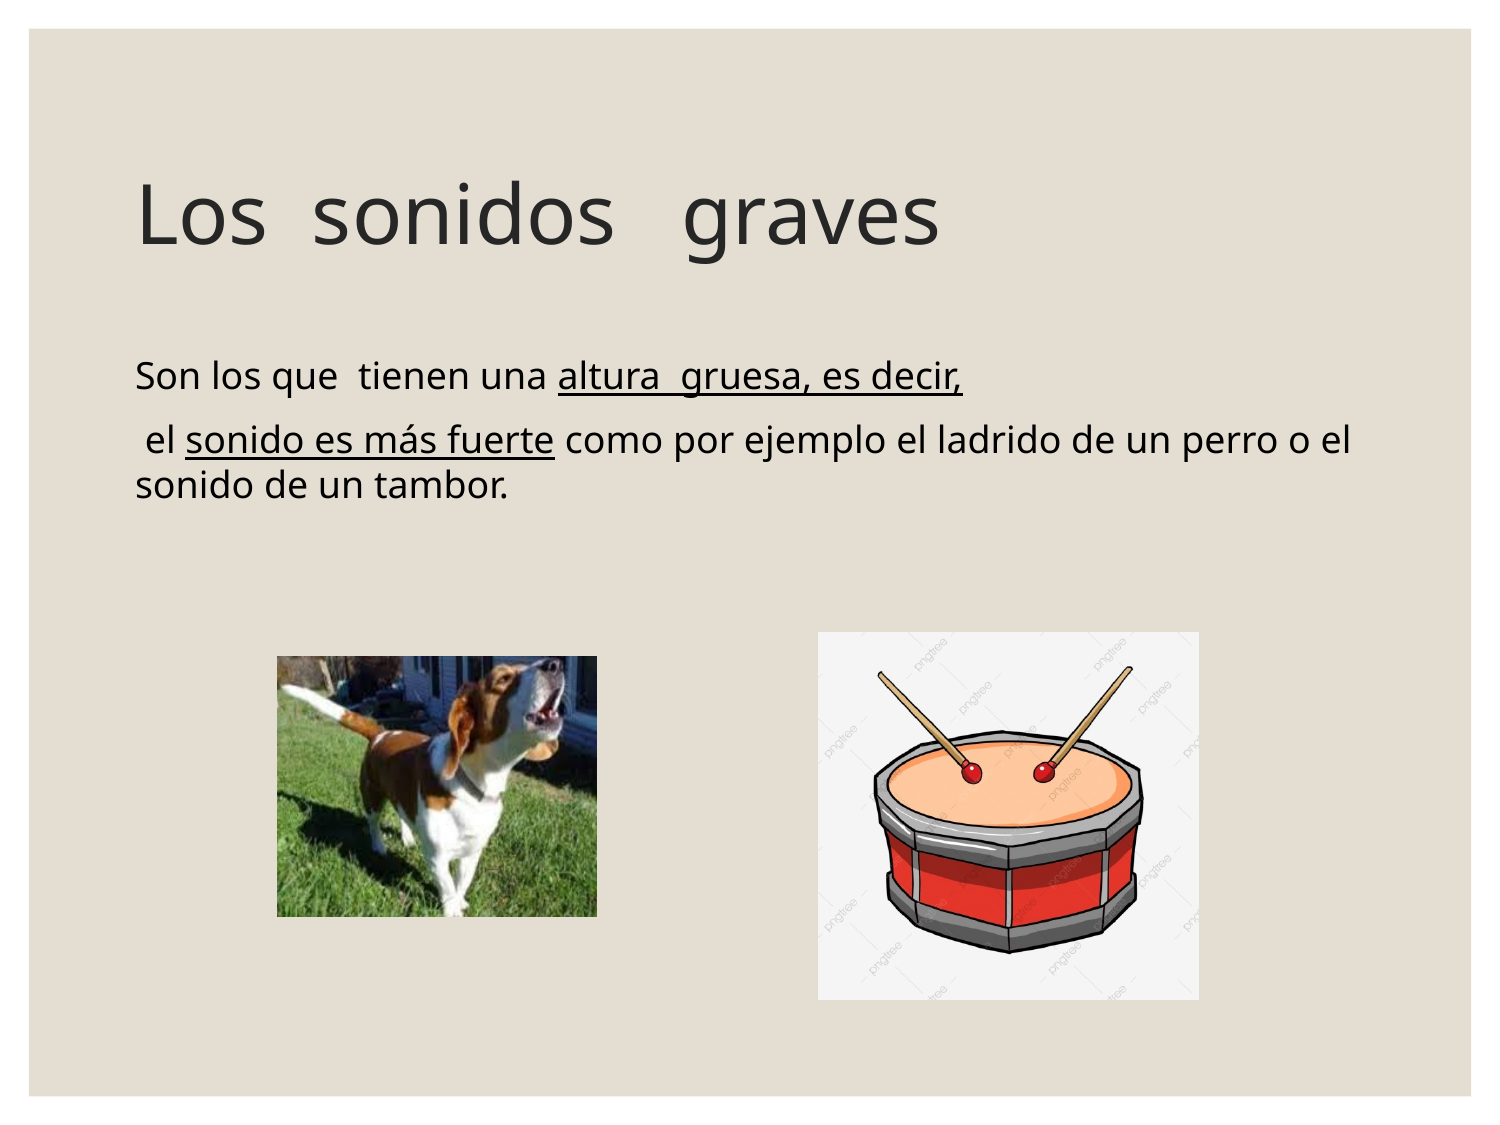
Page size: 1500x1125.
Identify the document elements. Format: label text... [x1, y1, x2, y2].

title Los sonidos graves [120, 105, 1380, 331]
list Son los que tienen una altura gruesa, es decir, el sonido es más fuerte como por ejemplo el ladrido de un perro o el sonido de un tambor. [120, 345, 1380, 990]
picture [277, 656, 597, 917]
picture [818, 632, 1199, 1000]
